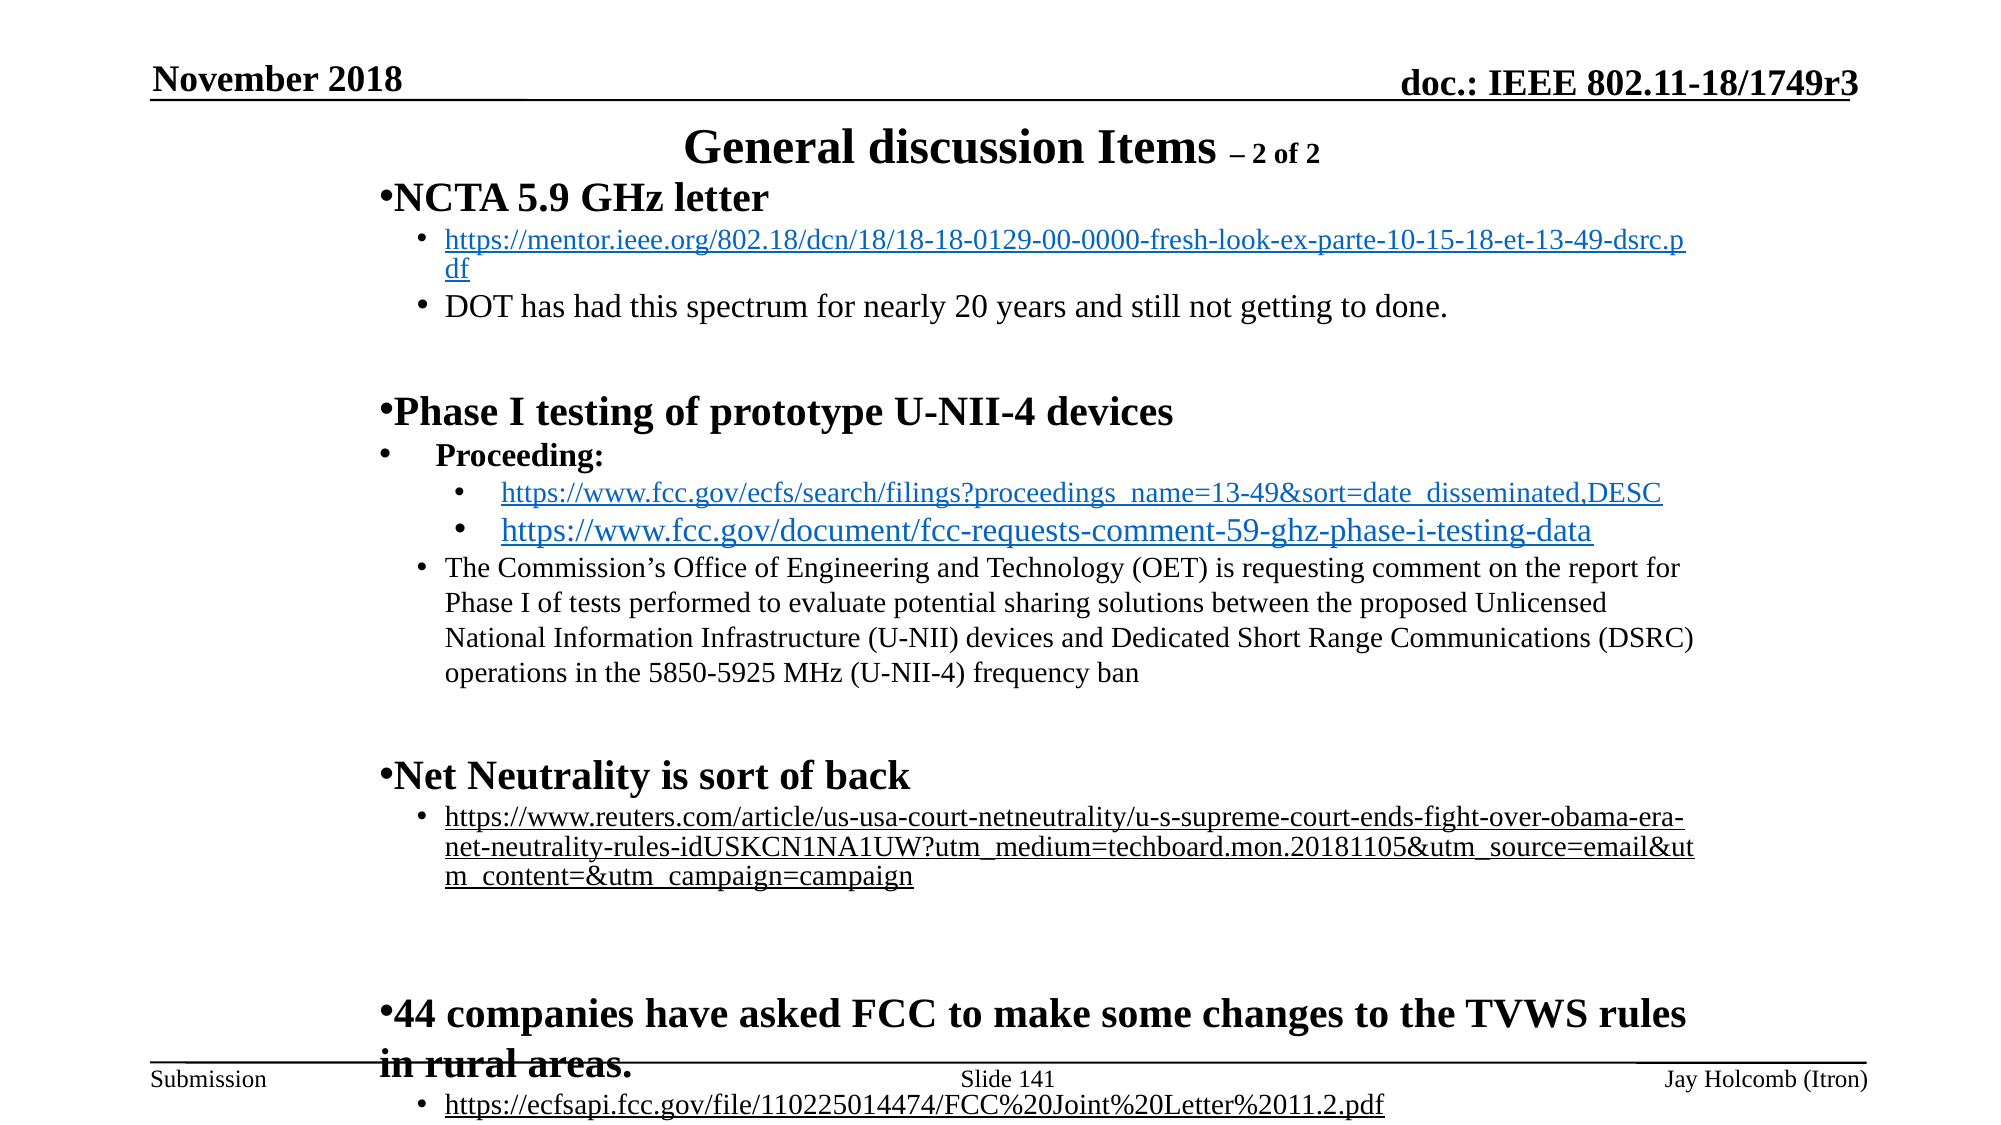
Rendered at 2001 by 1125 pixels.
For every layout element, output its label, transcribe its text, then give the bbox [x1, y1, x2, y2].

title General discussion Items – 2 of 2 [364, 112, 1640, 162]
footer Jay Holcomb (Itron) [1171, 1061, 1869, 1093]
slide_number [152, 54, 563, 100]
list NCTA 5.9 GHz letter https://mentor.ieee.org/802.18/dcn/18/18-18-0129-00-0000-fresh-look-ex-parte-10-15-18-et-13-49-dsrc.pdf DOT has had this spectrum for nearly 20 years and still not getting to done. Phase I testing of prototype U-NII-4 devices Proceeding: https://www.fcc.gov/ecfs/search/filings?proceedings_name=13-49&sort=date_disseminated,DESC https://www.fcc.gov/document/fcc-requests-comment-59-ghz-phase-i-testing-data The Commission’s Office of Engineering and Technology (OET) is requesting comment on the report for Phase I of tests performed to evaluate potential sharing solutions between the proposed Unlicensed National Information Infrastructure (U-NII) devices and Dedicated Short Range Communications (DSRC) operations in the 5850-5925 MHz (U-NII-4) frequency ban Net Neutrality is sort of back https://www.reuters.com/article/us-usa-court-netneutrality/u-s-supreme-court-ends-fight-over-obama-era-net-neutrality-rules-idUSKCN1NA1UW?utm_medium=techboard.mon.20181105&utm_source=email&utm_content=&utm_campaign=campaign 44 companies have asked FCC to make some changes to the TVWS rules in rural areas. https://ecfsapi.fcc.gov/file/110225014474/FCC%20Joint%20Letter%2011.2.pdf [364, 162, 1713, 801]
slide_number Slide 141 [950, 1061, 1067, 1123]
